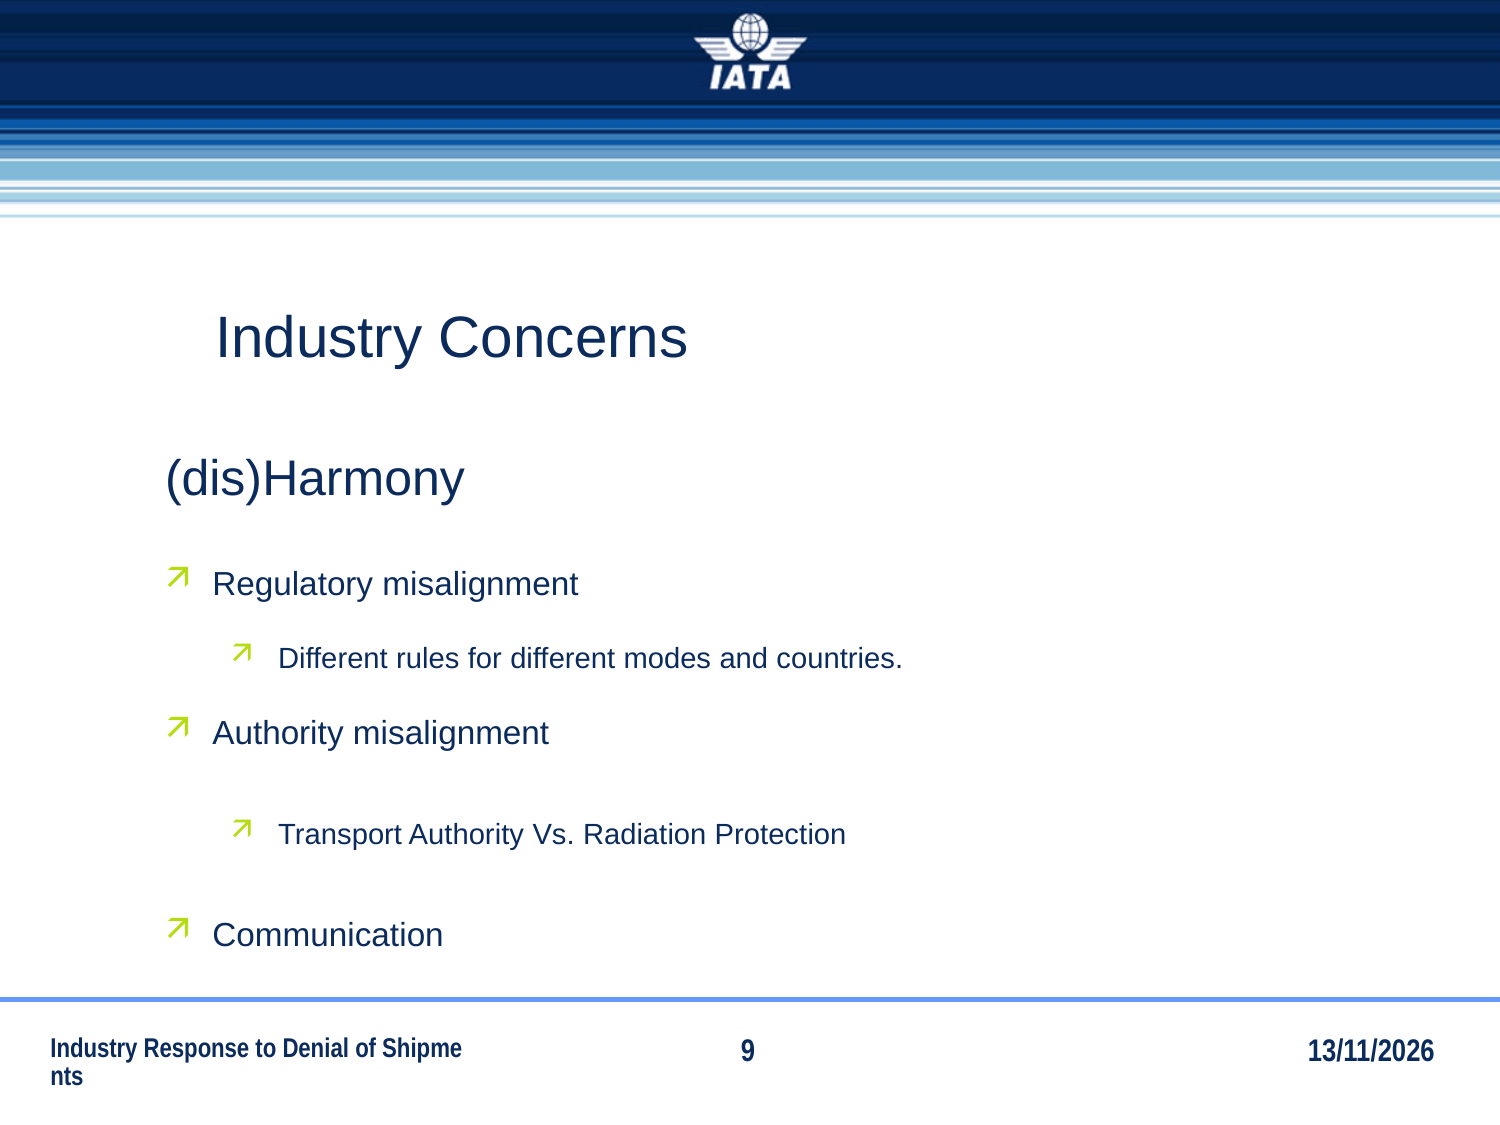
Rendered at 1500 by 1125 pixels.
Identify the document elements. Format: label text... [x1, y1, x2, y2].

footer Industry Response to Denial of Shipments [35, 1023, 479, 1102]
title Industry Concerns [200, 231, 1447, 438]
picture [0, 0, 1500, 223]
slide_number 9 [572, 1023, 923, 1102]
list (dis)Harmony Regulatory misalignment Different rules for different modes and countries. Authority misalignment Transport Authority Vs. Radiation Protection Communication [150, 450, 1273, 988]
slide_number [1100, 1023, 1450, 1102]
